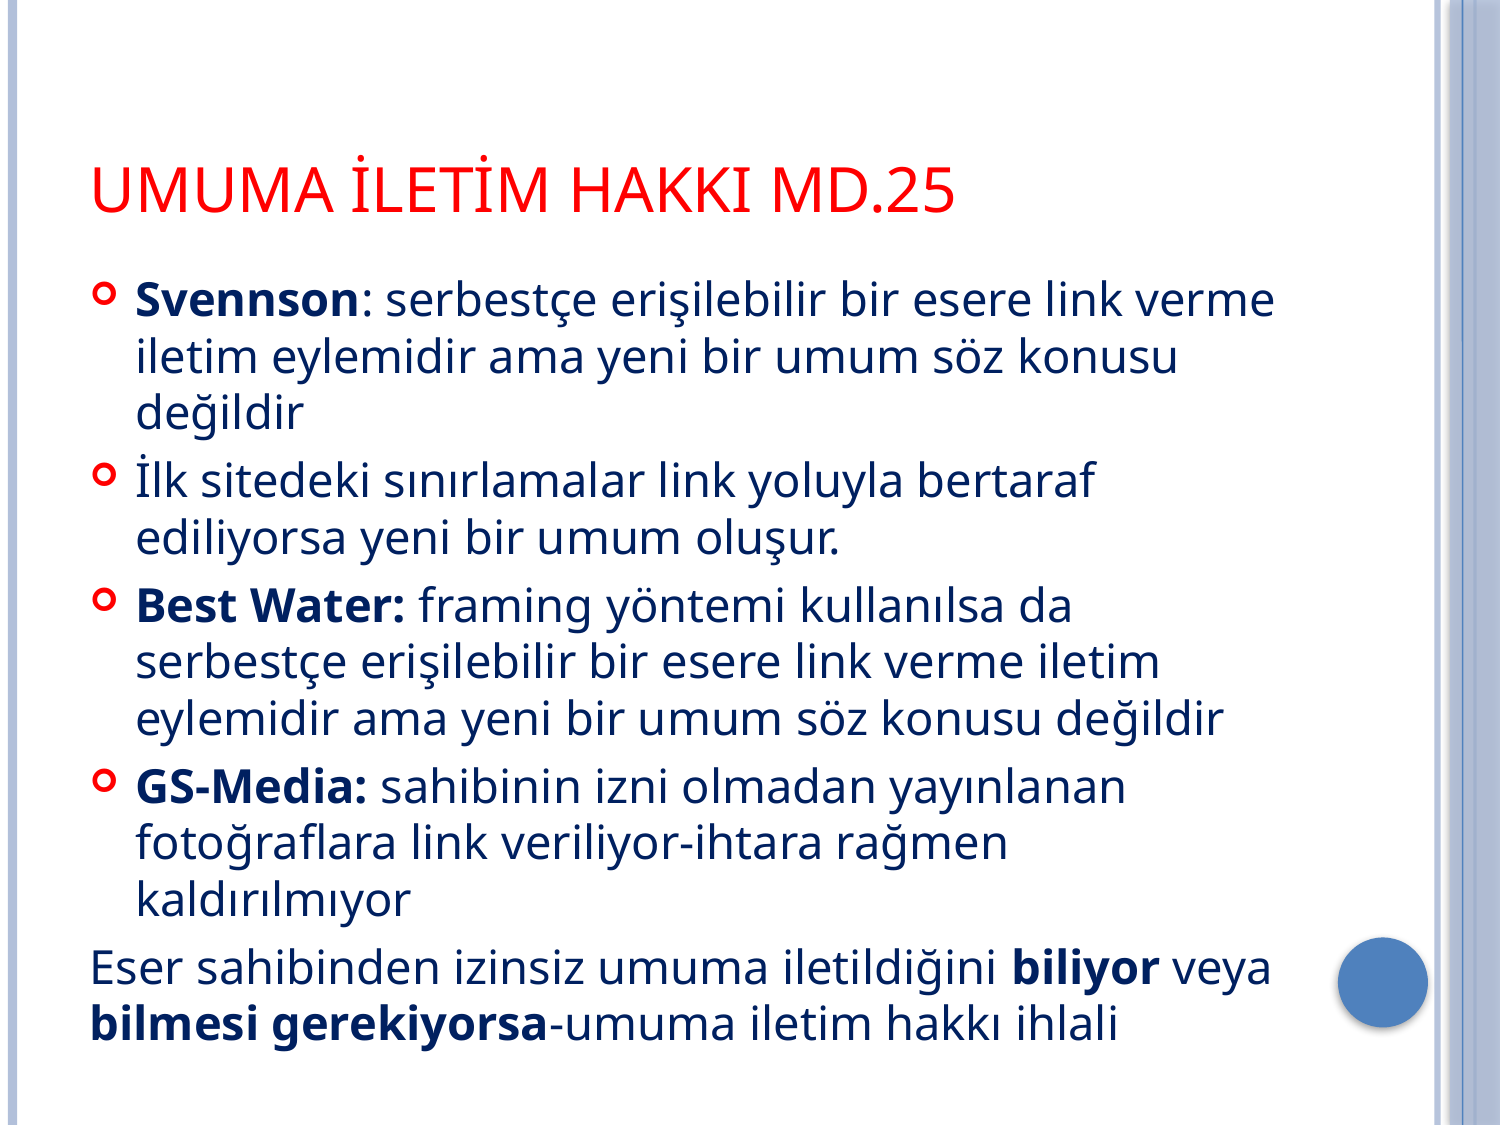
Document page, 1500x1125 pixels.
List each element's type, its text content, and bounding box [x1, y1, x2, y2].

list Svennson: serbestçe erişilebilir bir esere link verme iletim eylemidir ama yeni bir umum söz konusu değildir İlk sitedeki sınırlamalar link yoluyla bertaraf ediliyorsa yeni bir umum oluşur. Best Water: framing yöntemi kullanılsa da serbestçe erişilebilir bir esere link verme iletim eylemidir ama yeni bir umum söz konusu değildir GS-Media: sahibinin izni olmadan yayınlanan fotoğraflara link veriliyor-ihtara rağmen kaldırılmıyor Eser sahibinden izinsiz umuma iletildiğini biliyor veya bilmesi gerekiyorsa-umuma iletim hakkı ihlali [75, 262, 1300, 1062]
title Umuma İletim Hakkı md.25 [75, 45, 1300, 233]
